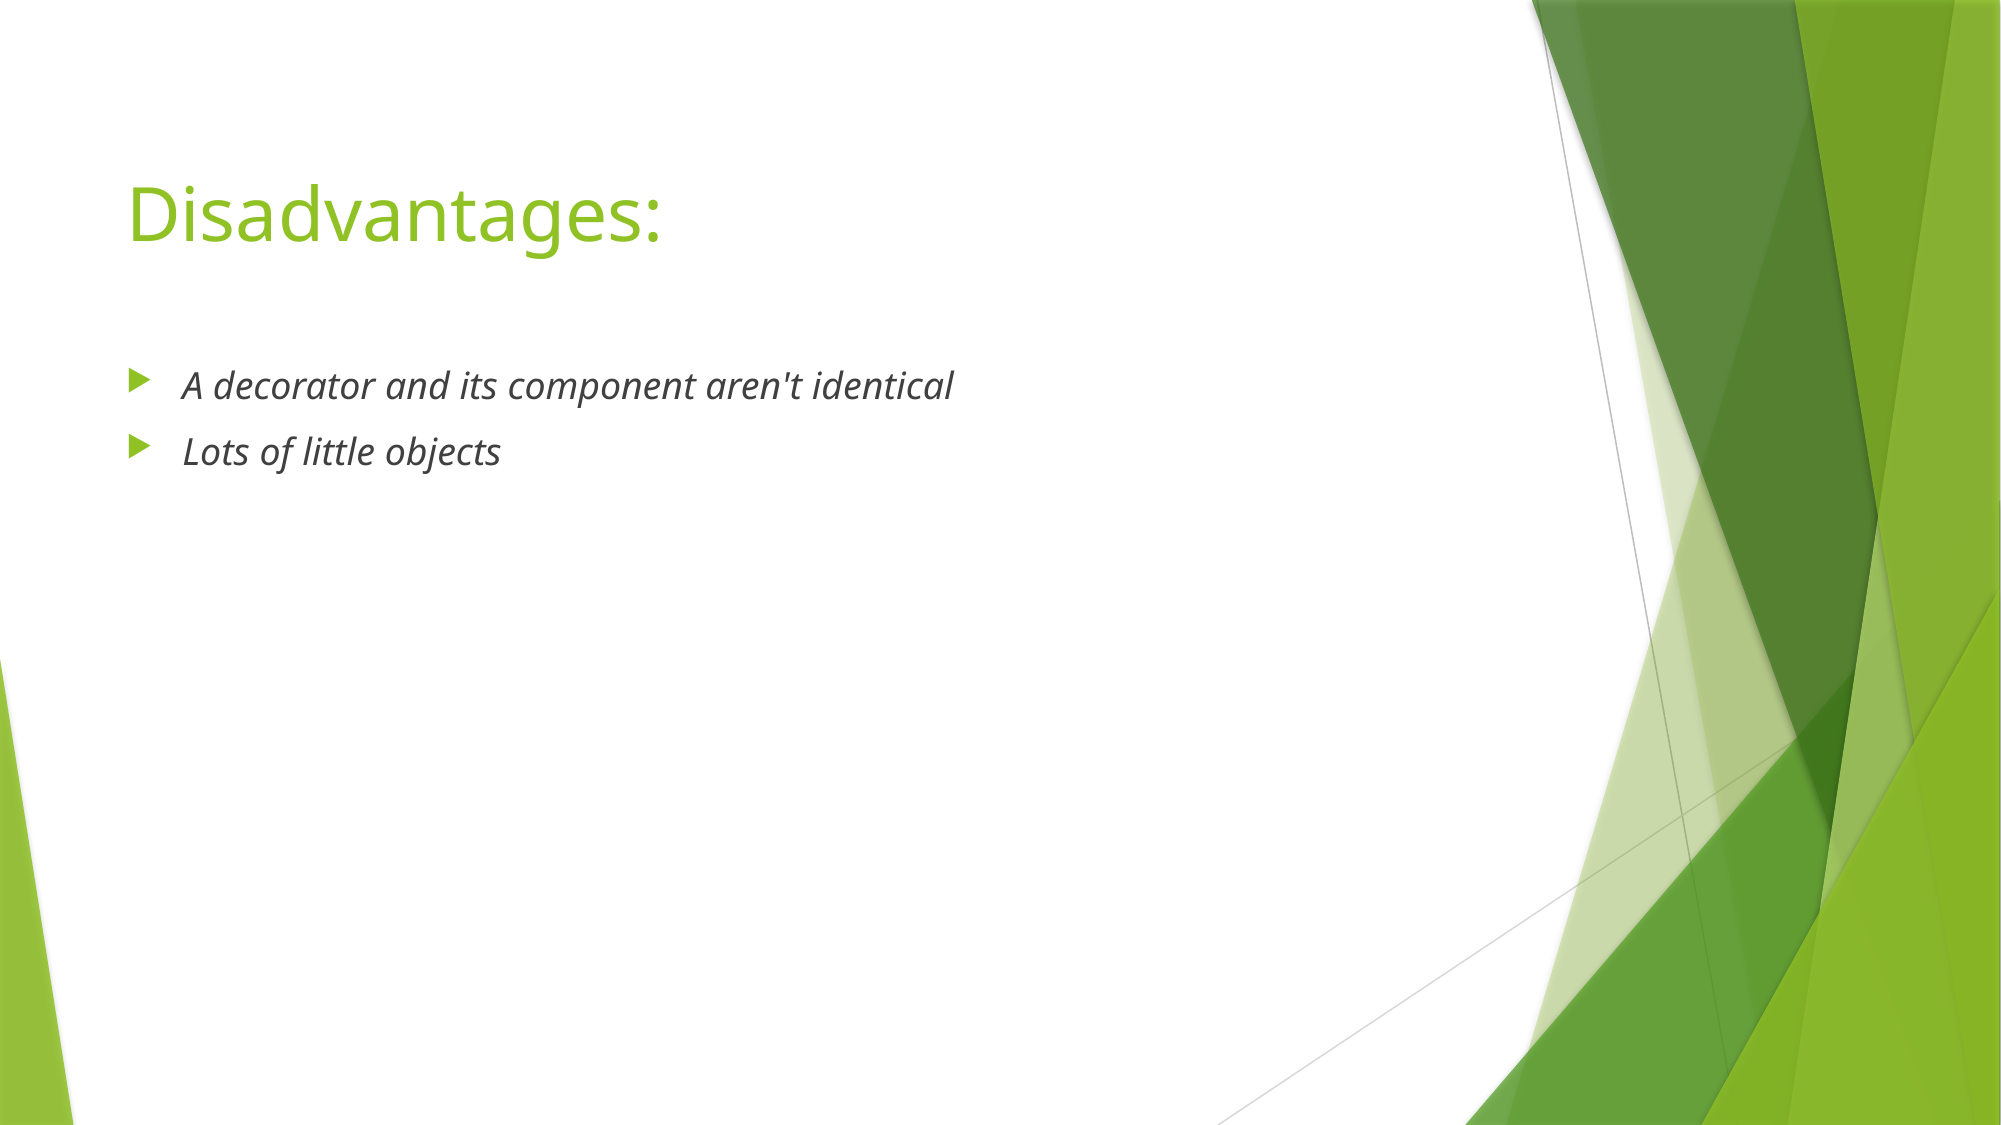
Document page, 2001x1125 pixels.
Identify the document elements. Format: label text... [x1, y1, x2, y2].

title Disadvantages: [111, 159, 1522, 307]
list A decorator and its component aren't identical Lots of little objects [111, 354, 1522, 527]
